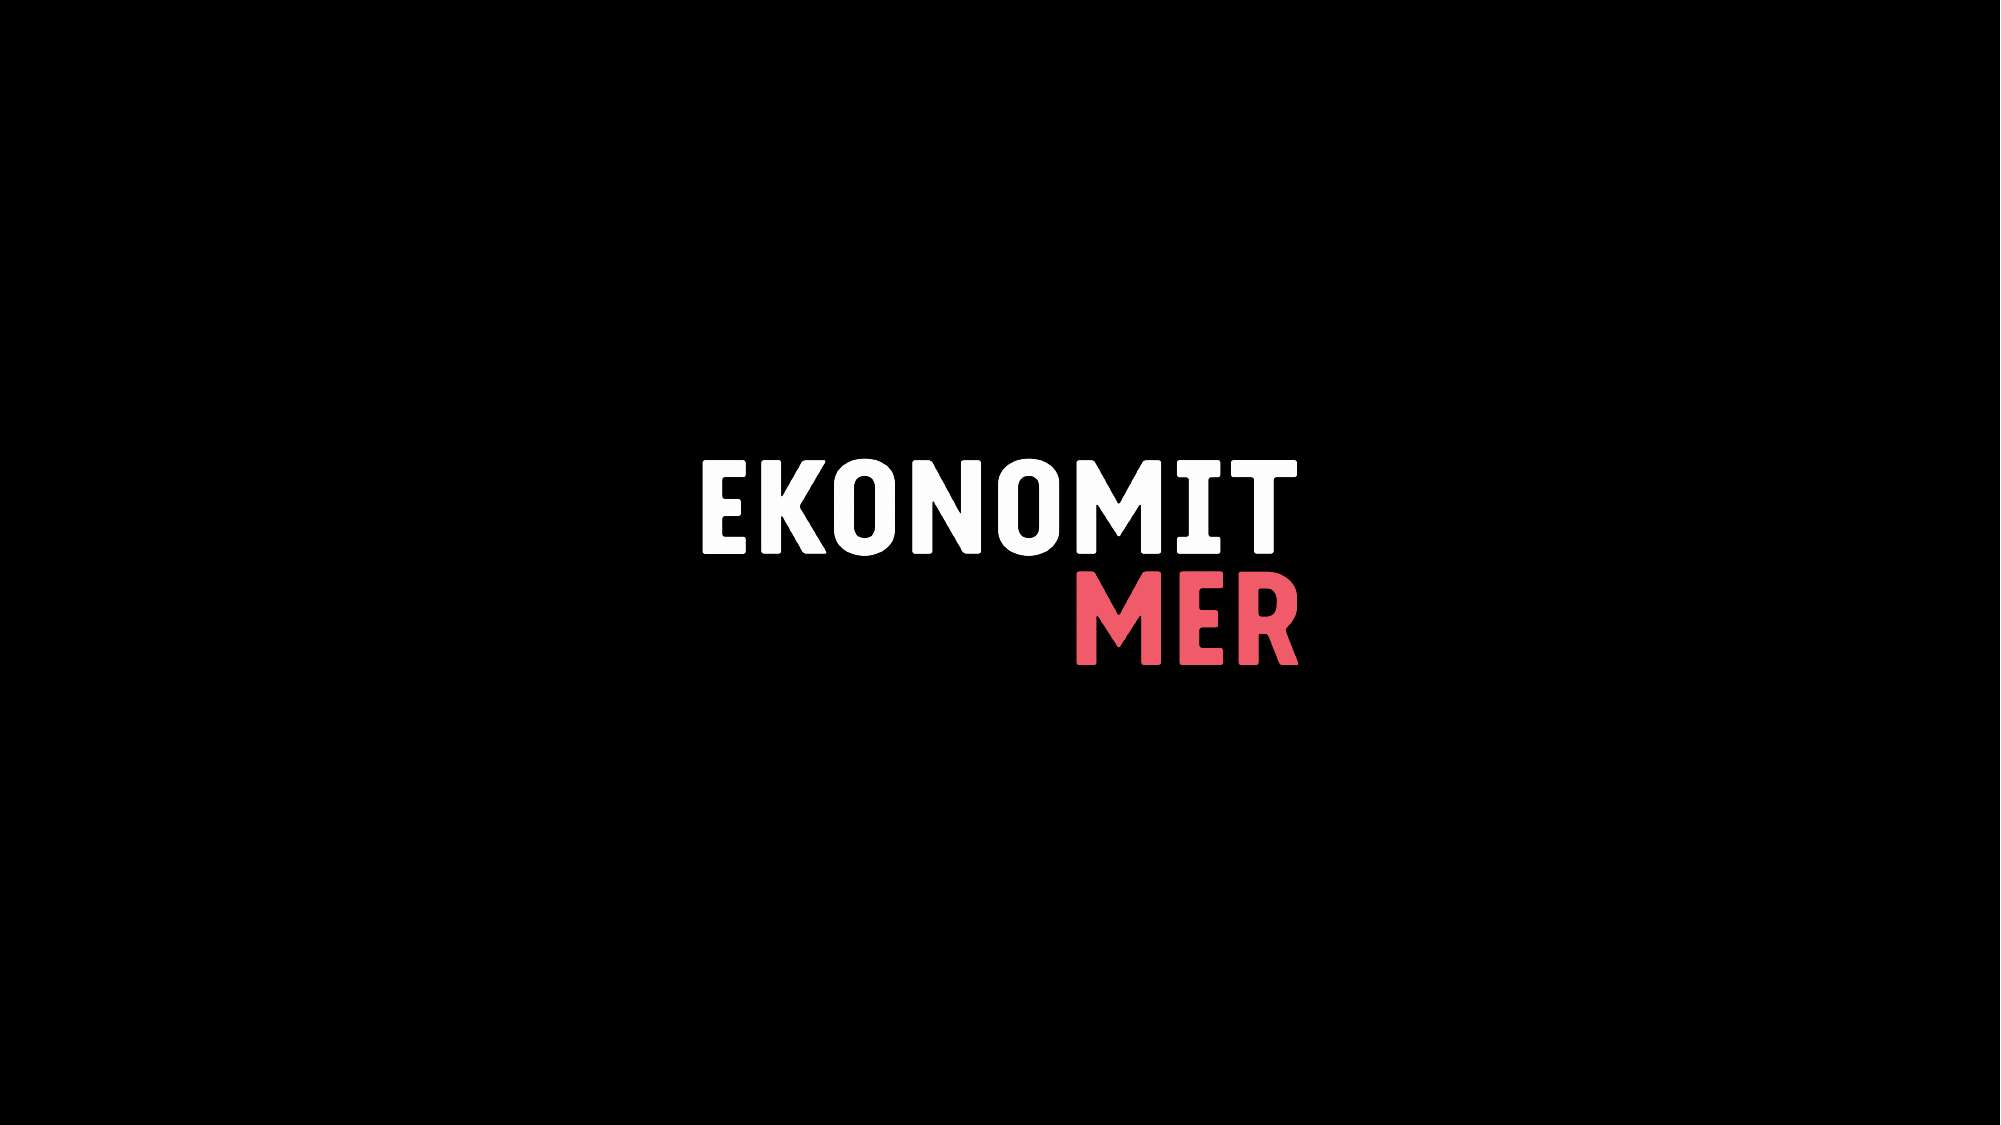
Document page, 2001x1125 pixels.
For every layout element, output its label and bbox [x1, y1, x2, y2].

picture [608, 366, 1391, 759]
